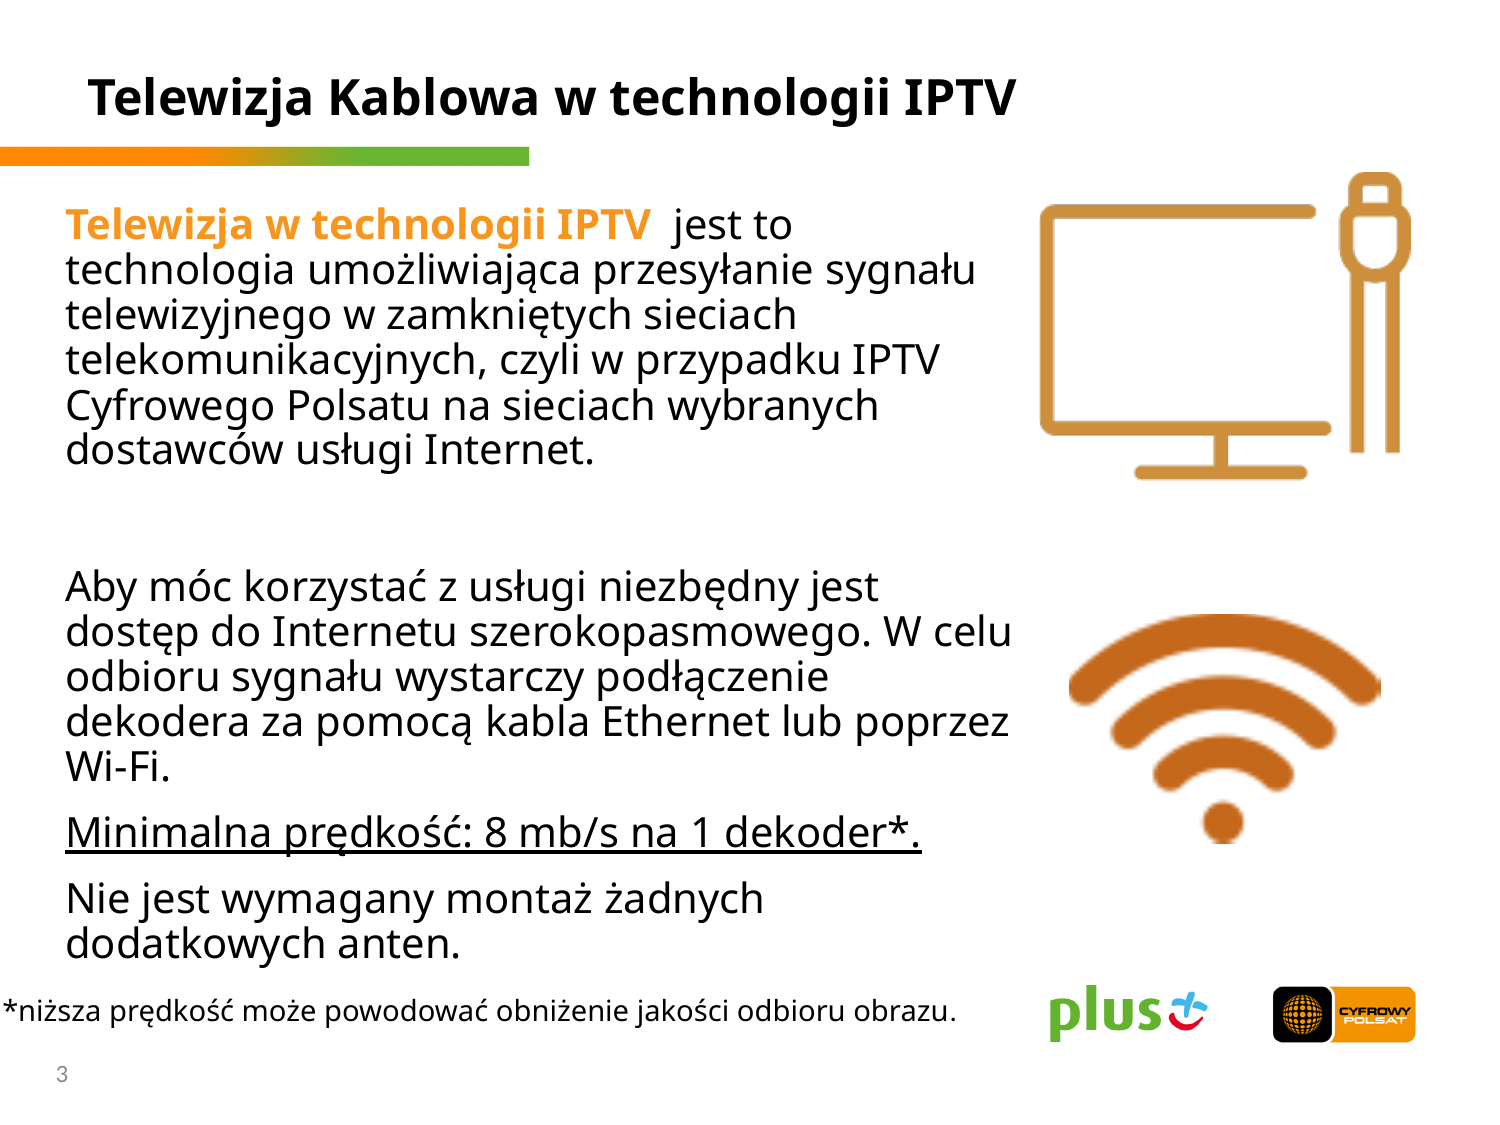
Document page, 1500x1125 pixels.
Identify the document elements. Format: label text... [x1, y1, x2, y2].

text_box Telewizja w technologii IPTV jest to technologia umożliwiająca przesyłanie sygnału telewizyjnego w zamkniętych sieciach telekomunikacyjnych, czyli w przypadku IPTV Cyfrowego Polsatu na sieciach wybranych dostawców usługi Internet. Aby móc korzystać z usługi niezbędny jest dostęp do Internetu szerokopasmowego. W celu odbioru sygnału wystarczy podłączenie dekodera za pomocą kabla Ethernet lub poprzez Wi-Fi. Minimalna prędkość: 8 mb/s na 1 dekoder*. Nie jest wymagany montaż żadnych dodatkowych anten. [50, 196, 1039, 976]
title Telewizja Kablowa w technologii IPTV [72, 59, 1190, 140]
picture [0, 0, 1500, 1125]
text_box *niższa prędkość może powodować obniżenie jakości odbioru obrazu. [0, 984, 972, 1035]
slide_number 3 [40, 1042, 148, 1103]
